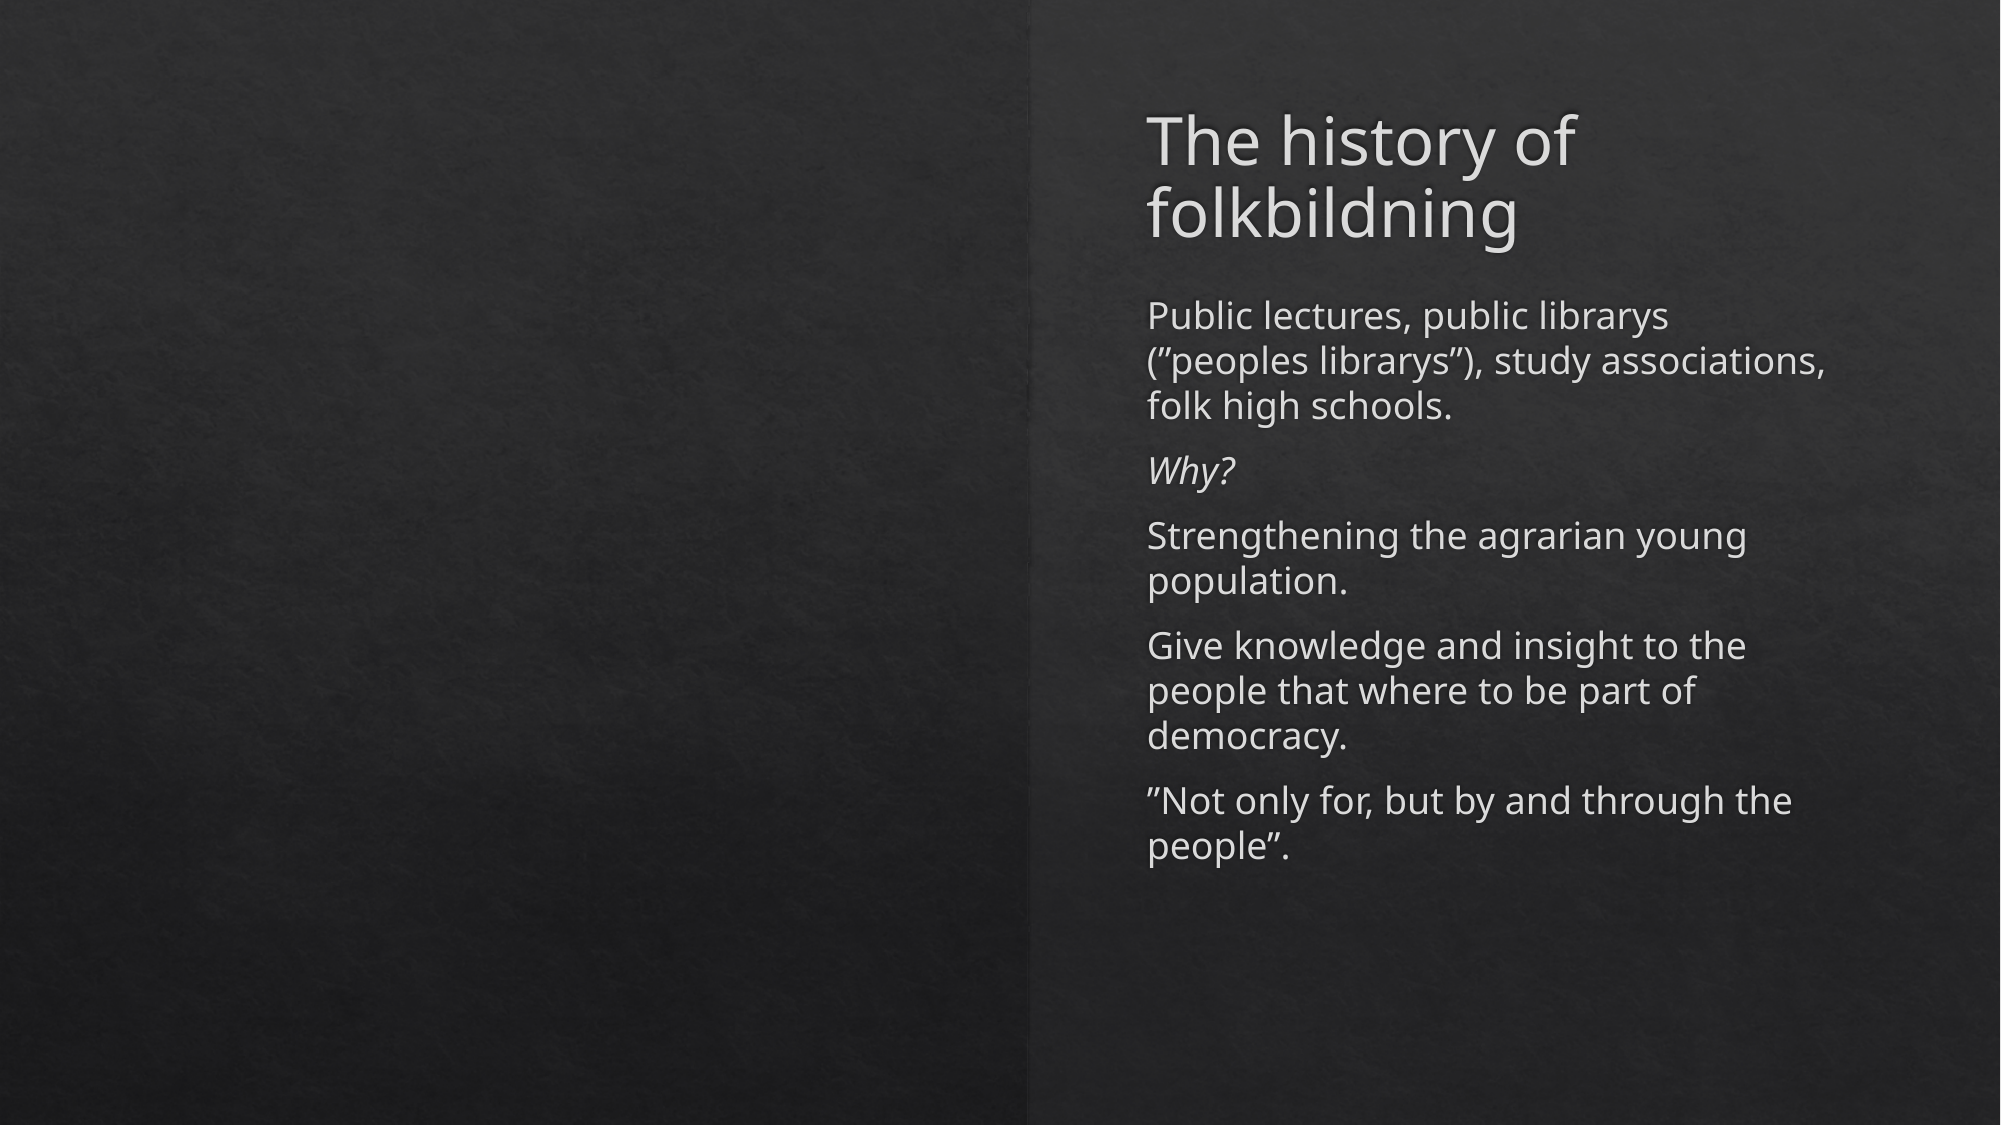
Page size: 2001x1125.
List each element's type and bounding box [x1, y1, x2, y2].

picture [1026, 0, 2000, 1125]
